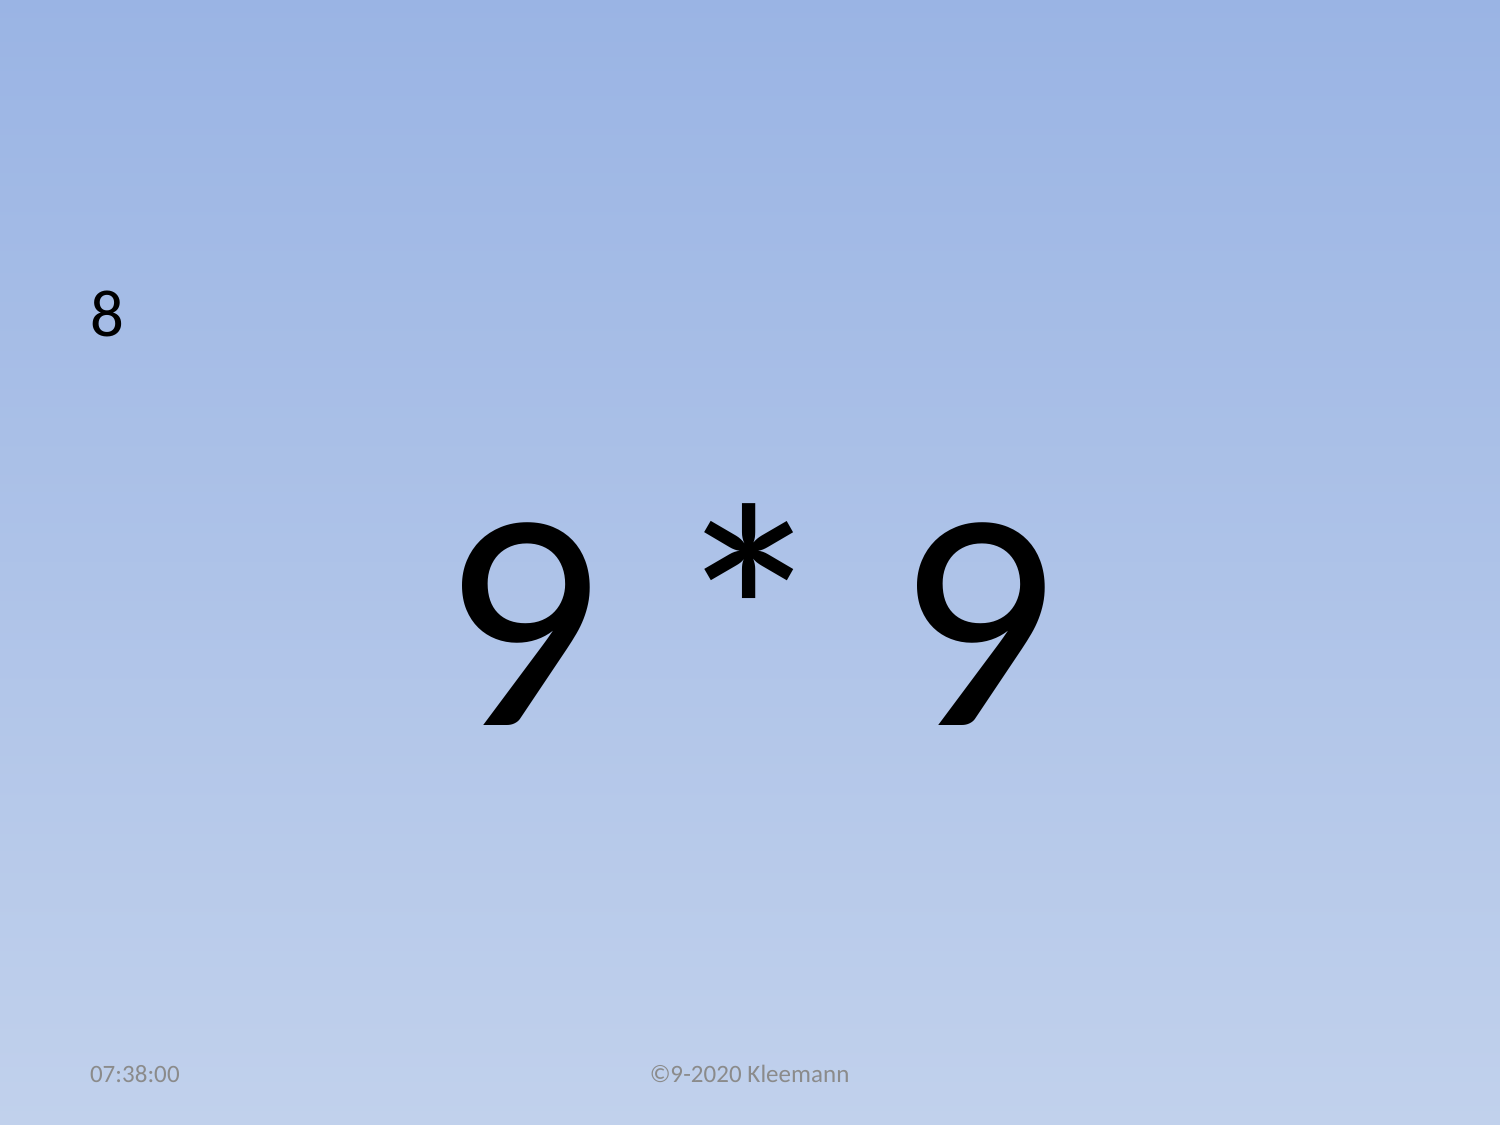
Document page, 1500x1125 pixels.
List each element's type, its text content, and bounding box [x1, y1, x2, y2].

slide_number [75, 1042, 425, 1103]
footer ©9-2020 Kleemann [512, 1042, 988, 1103]
list 8 9 * 9 [75, 262, 1425, 1005]
